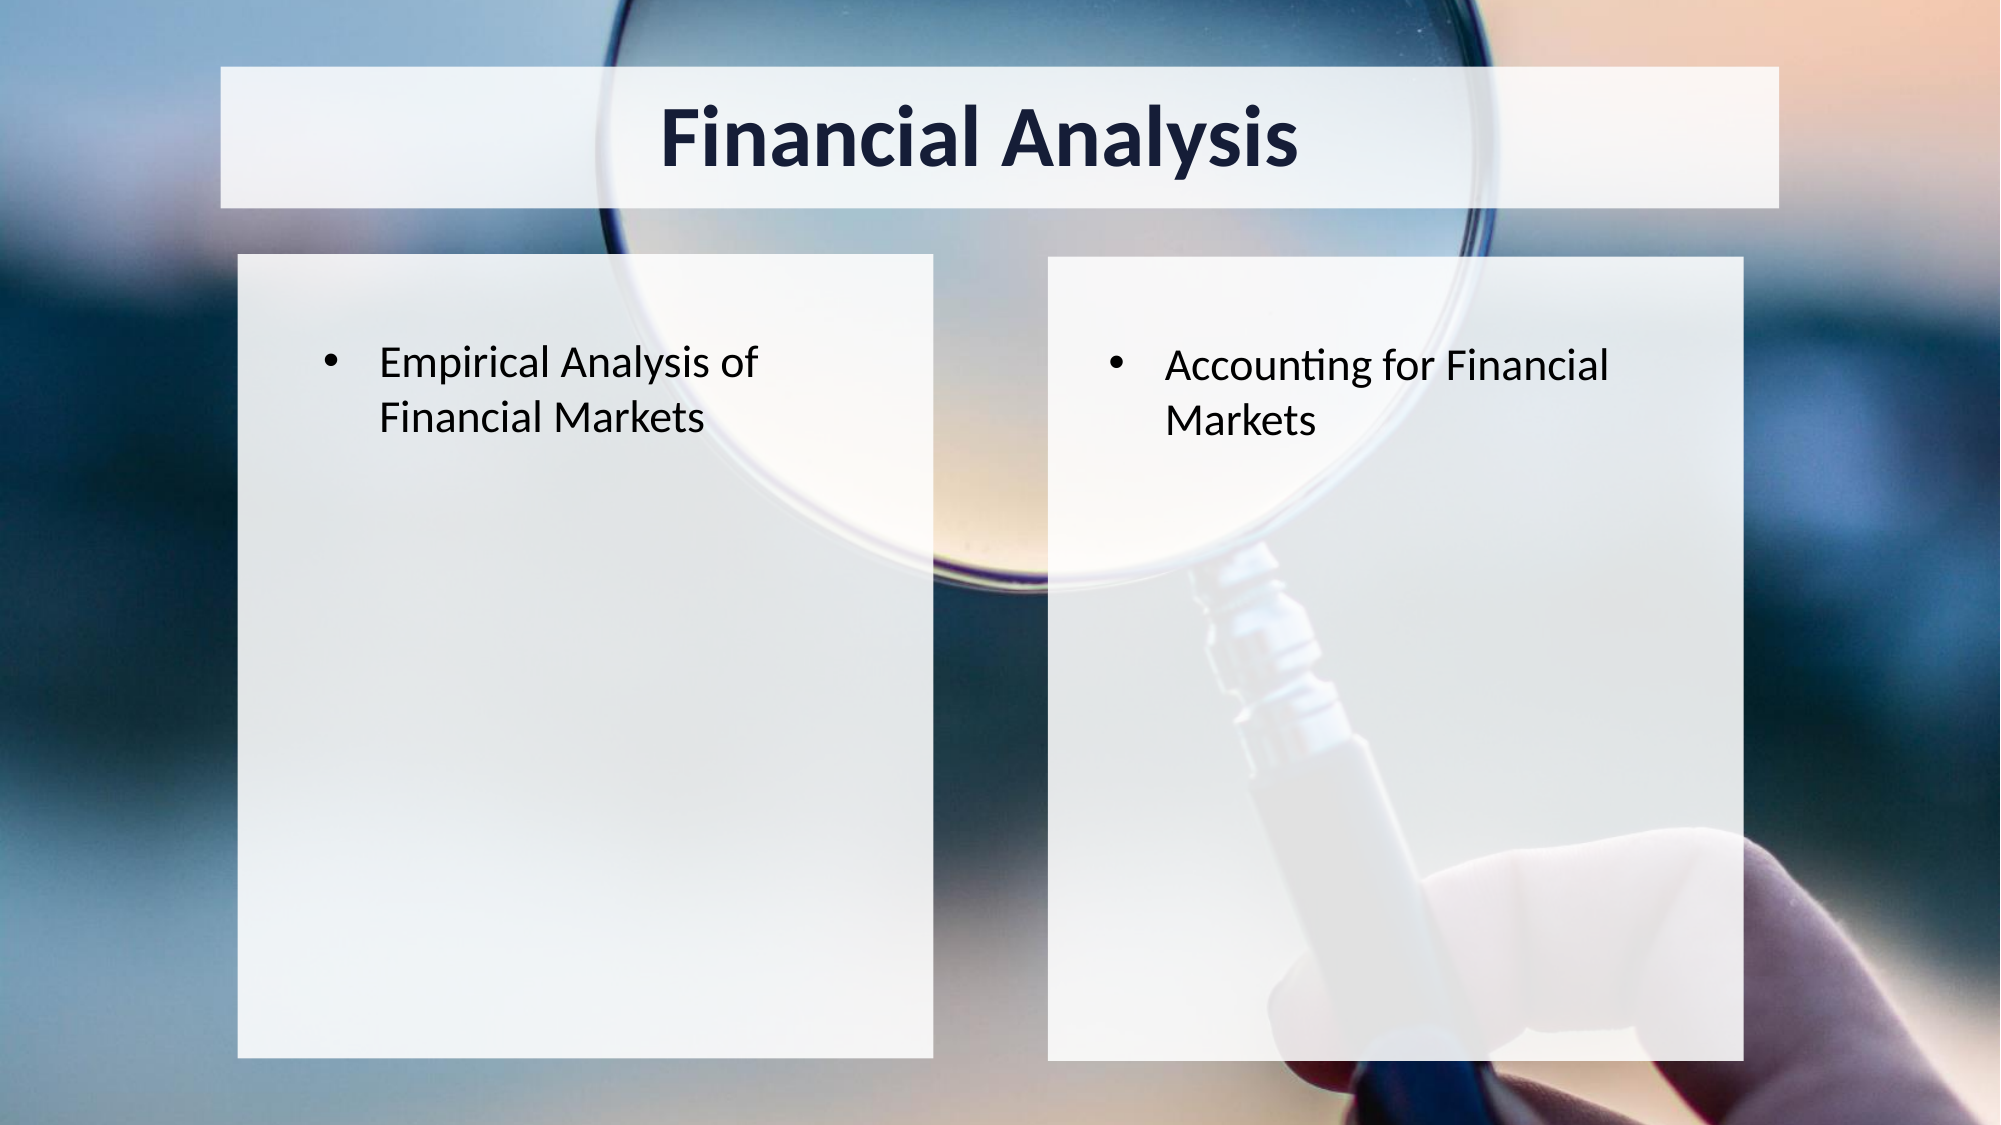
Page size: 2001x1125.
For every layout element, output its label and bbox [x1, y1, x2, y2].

list [0, 0, 2000, 1125]
